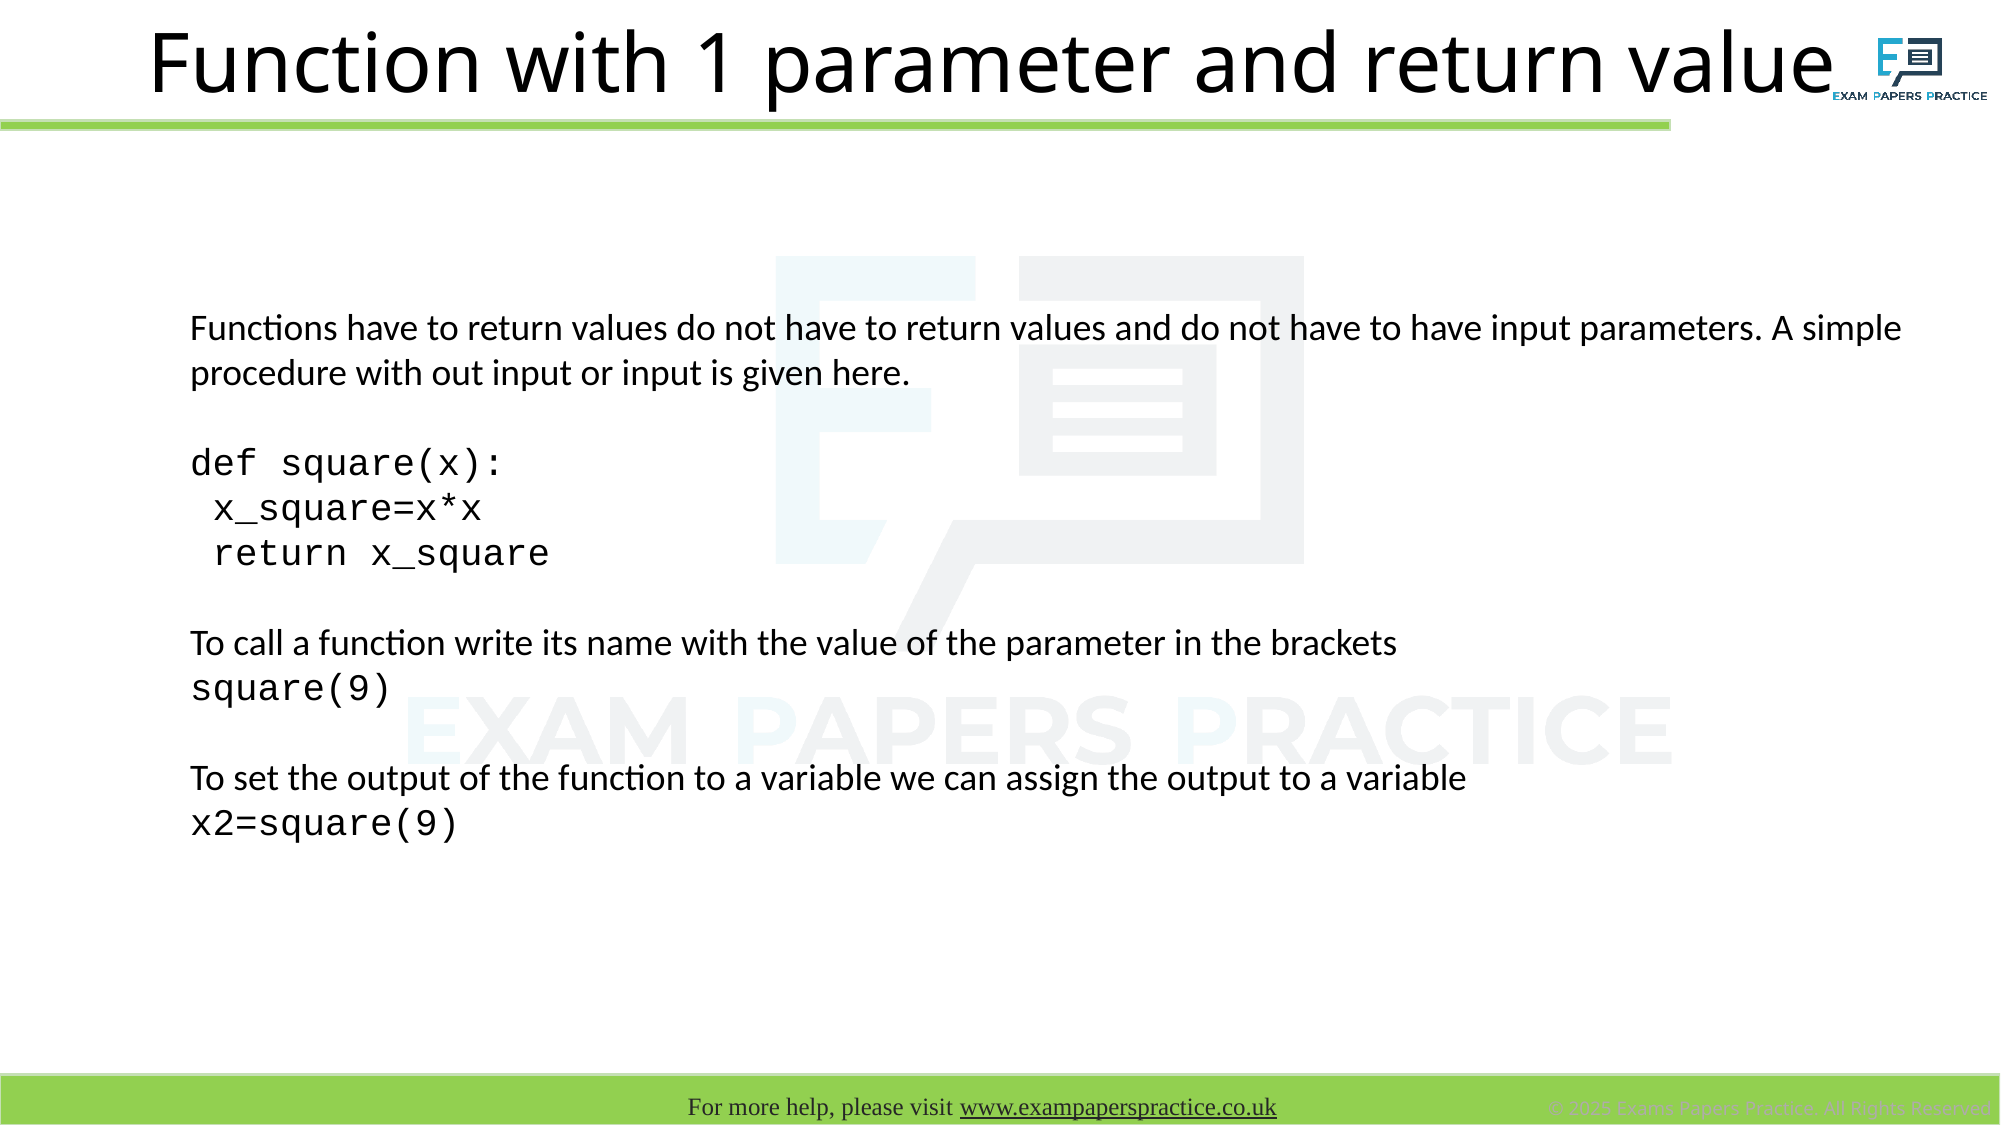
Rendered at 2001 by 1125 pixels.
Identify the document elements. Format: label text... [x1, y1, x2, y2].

text_box Functions have to return values do not have to return values and do not have to have input parameters. A simple procedure with out input or input is given here. def square(x): x_square=x*x return x_square To call a function write its name with the value of the parameter in the brackets square(9) To set the output of the function to a variable we can assign the output to a variable x2=square(9) [175, 295, 1933, 896]
title Function with 1 parameter and return value [132, 11, 1858, 121]
